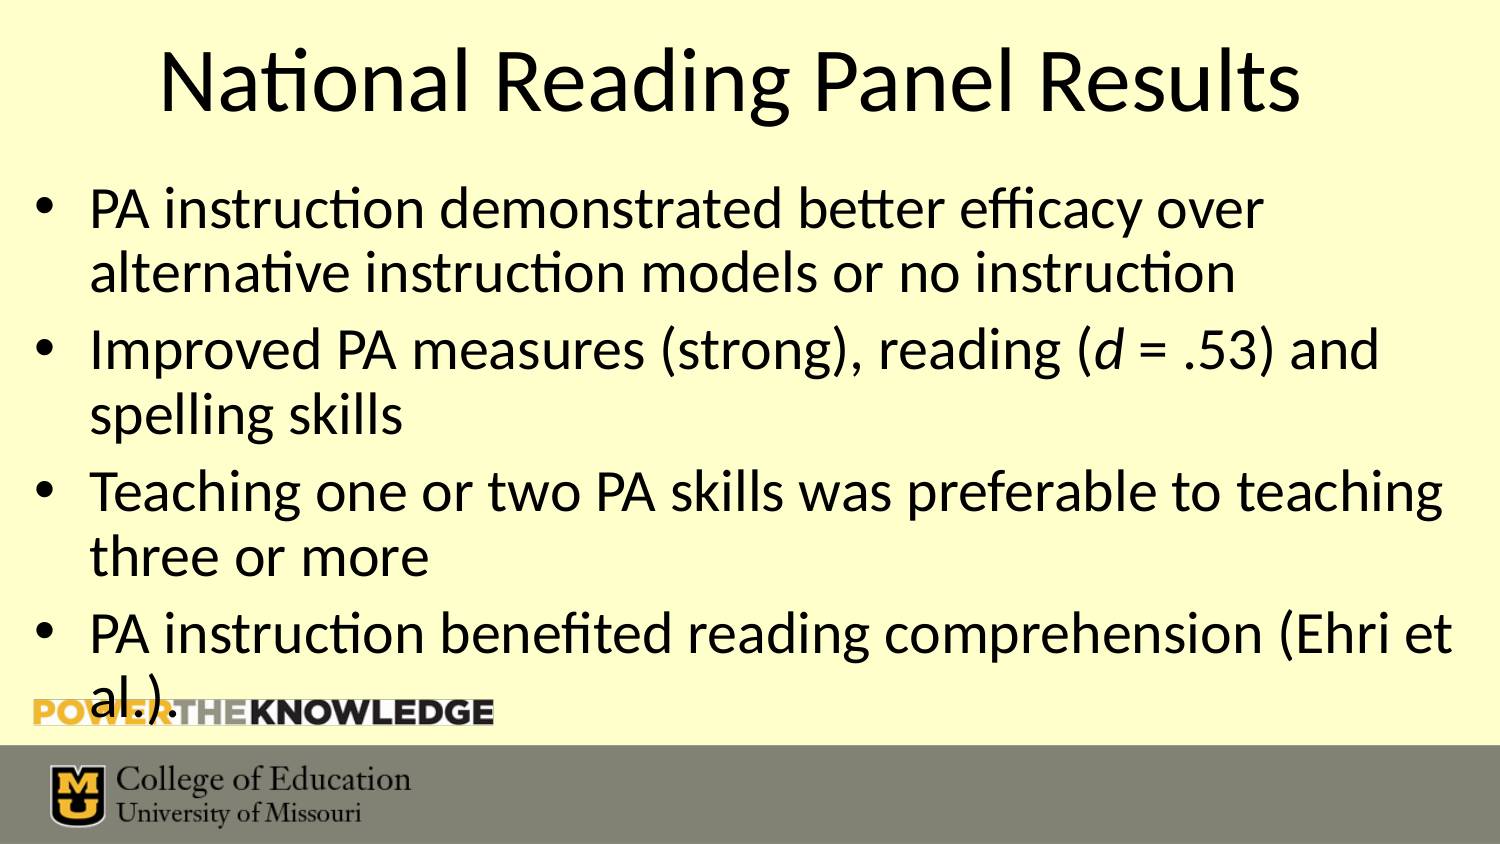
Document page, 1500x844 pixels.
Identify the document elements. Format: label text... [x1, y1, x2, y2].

picture [0, 0, 1500, 844]
list PA instruction demonstrated better efficacy over alternative instruction models or no instruction Improved PA measures (strong), reading (d = .53) and spelling skills Teaching one or two PA skills was preferable to teaching three or more PA instruction benefited reading comprehension (Ehri et al.). [19, 168, 1478, 741]
title National Reading Panel Results [82, 3, 1381, 145]
